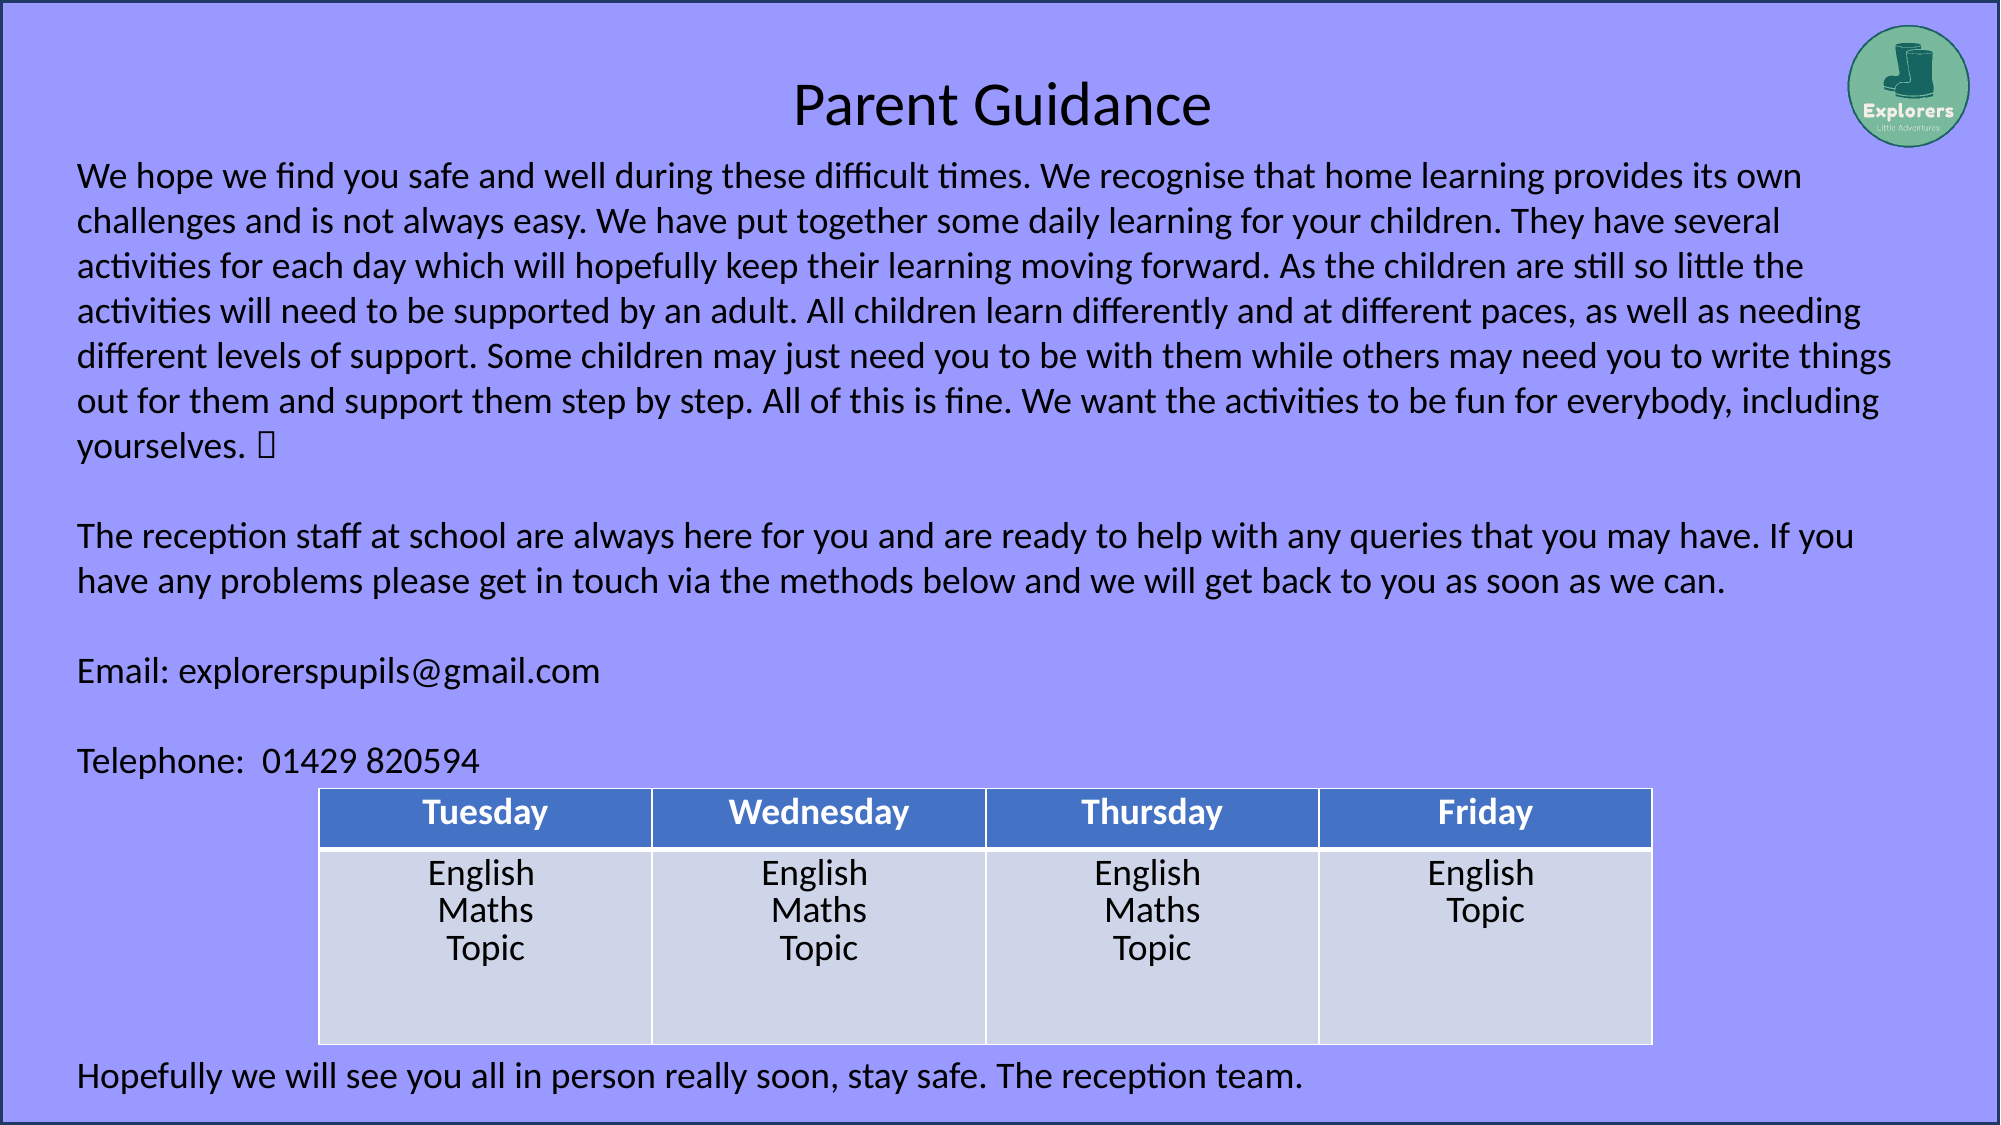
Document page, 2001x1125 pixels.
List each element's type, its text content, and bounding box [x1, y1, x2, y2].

table_cell English Maths Topic [987, 852, 1318, 1044]
table_cell English Topic [1320, 852, 1651, 1044]
text_box Parent Guidance [62, 55, 1817, 143]
table_cell English Maths Topic [653, 852, 985, 1044]
text_box We hope we find you safe and well during these difficult times. We recognise that home learning provides its own challenges and is not always easy. We have put together some daily learning for your children. They have several activities for each day which will hopefully keep their learning moving forward. As the children are still so little the activities will need to be supported by an adult. All children learn differently and at different paces, as well as needing different levels of support. Some children may just need you to be with them while others may need you to write things out for them and support them step by step. All of this is fine. We want the activities to be fun for everybody, including yourselves.  The reception staff at school are always here for you and are ready to help with any queries that you may have. If you have any problems please get in touch via the methods below and we will get back to you as soon as we can. Email: explorerspupils@gmail.com Telephone: 01429 820594 Hopefully we will see you all in person really soon, stay safe. The reception team. [62, 143, 1910, 1104]
table_header Tuesday [320, 789, 651, 847]
table_cell English Maths Topic [320, 852, 651, 1044]
text_box [0, 0, 2000, 1125]
table_header Friday [1320, 789, 1651, 847]
picture [1817, 0, 2000, 178]
table_header Wednesday [653, 789, 985, 847]
table_header Thursday [987, 789, 1318, 847]
